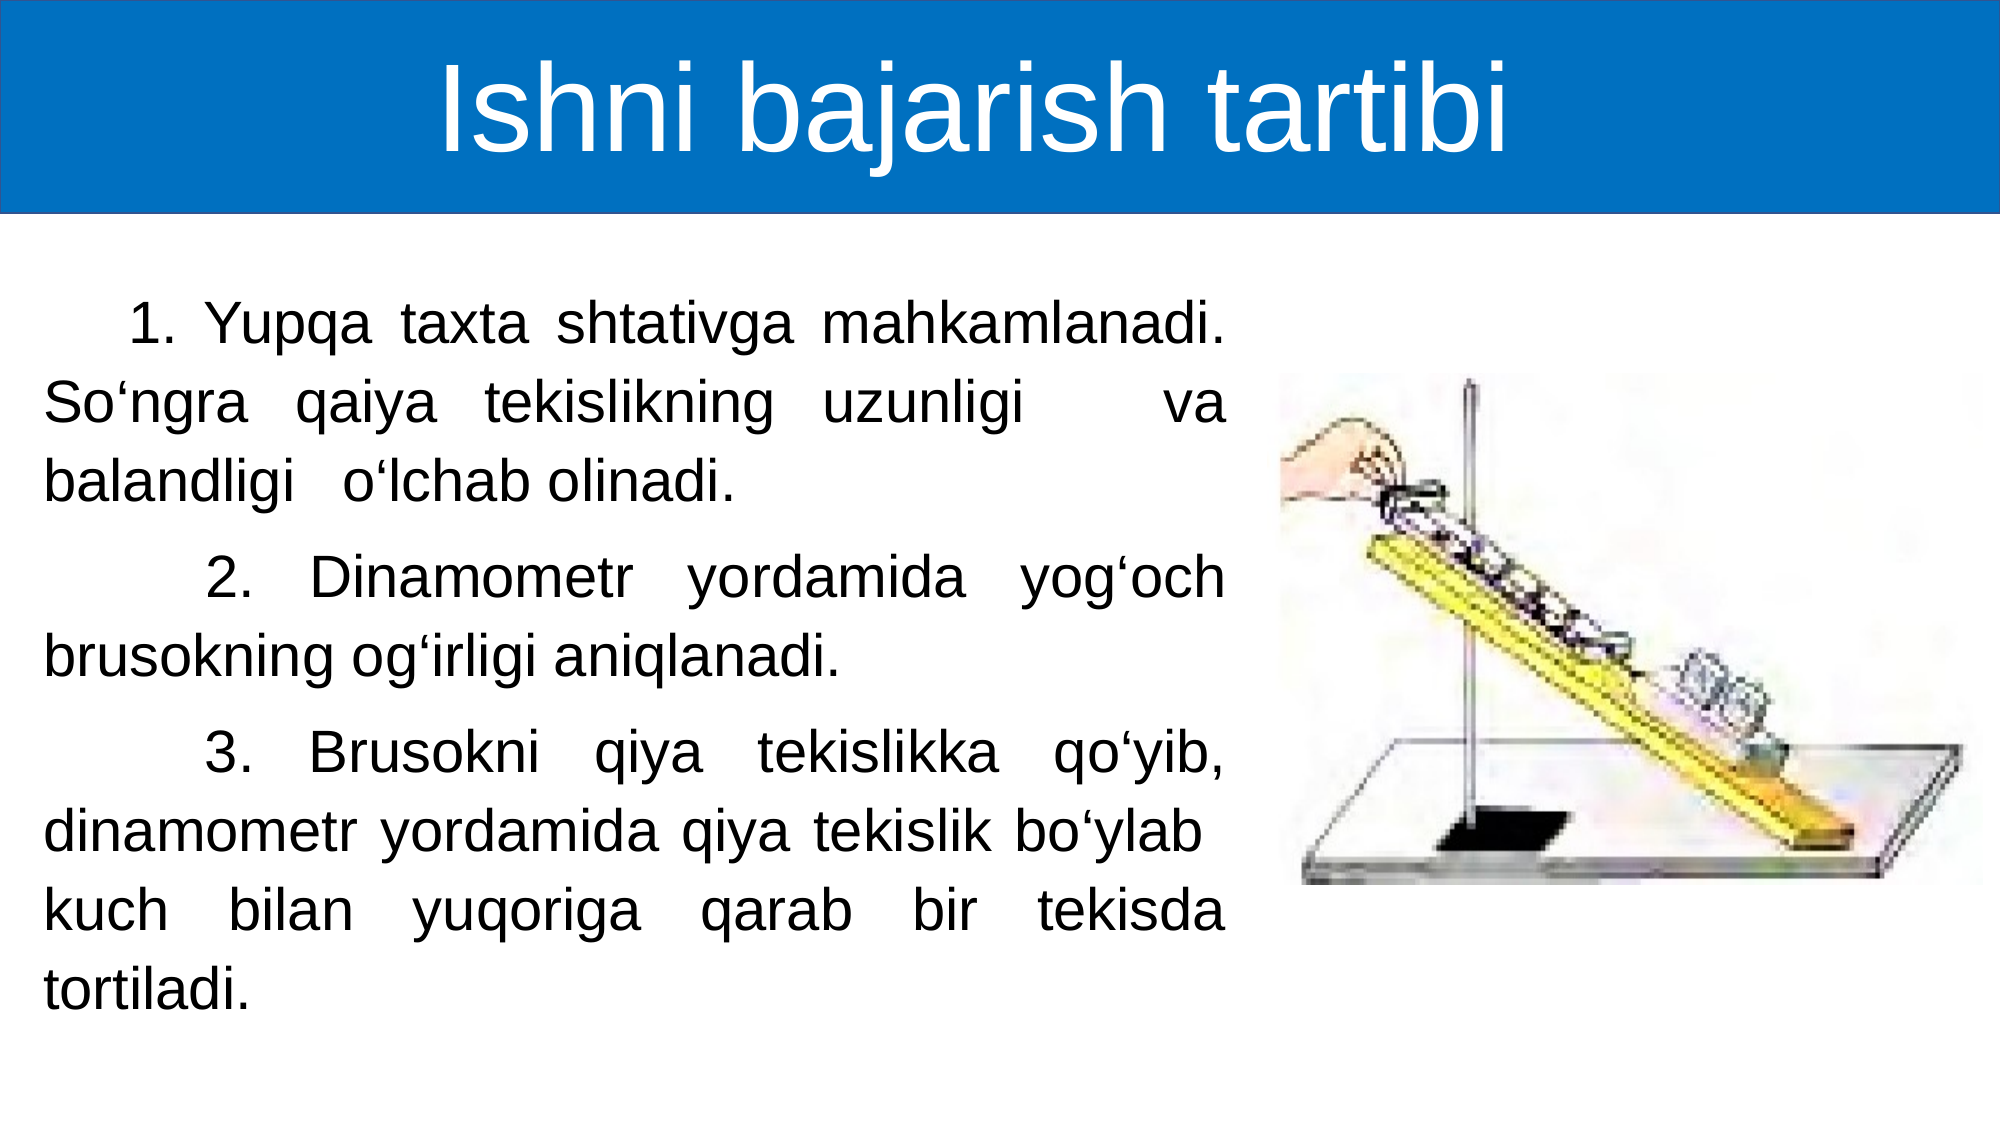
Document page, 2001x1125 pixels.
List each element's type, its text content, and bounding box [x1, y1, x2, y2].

picture [1267, 373, 1983, 885]
title Ishni bajarish tartibi [0, 0, 2000, 214]
